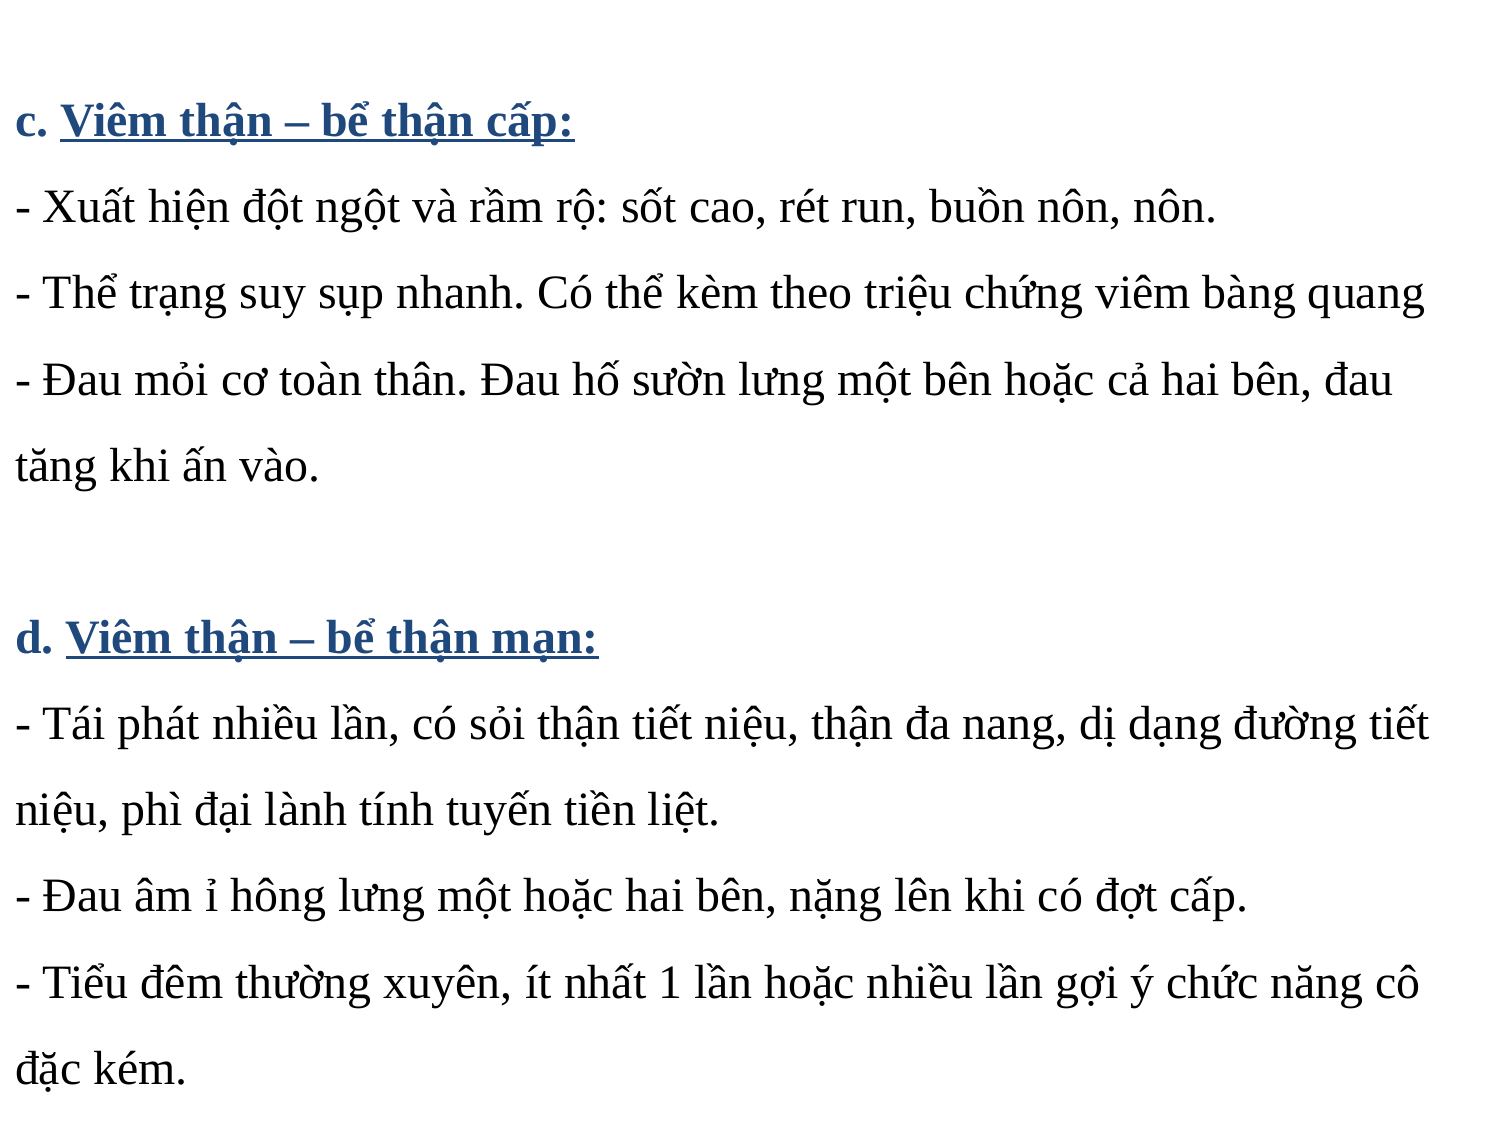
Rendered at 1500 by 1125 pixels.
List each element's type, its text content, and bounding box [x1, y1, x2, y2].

title c. Viêm thận – bể thận cấp: - Xuất hiện đột ngột và rầm rộ: sốt cao, rét run, buồn nôn, nôn. - Thể trạng suy sụp nhanh. Có thể kèm theo triệu chứng viêm bàng quang - Đau mỏi cơ toàn thân. Đau hố sườn lưng một bên hoặc cả hai bên, đau tăng khi ấn vào. d. Viêm thận – bể thận mạn: - Tái phát nhiều lần, có sỏi thận tiết niệu, thận đa nang, dị dạng đường tiết niệu, phì đại lành tính tuyến tiền liệt. - Đau âm ỉ hông lưng một hoặc hai bên, nặng lên khi có đợt cấp. - Tiểu đêm thường xuyên, ít nhất 1 lần hoặc nhiều lần gợi ý chức năng cô đặc kém. [0, 0, 1500, 1125]
